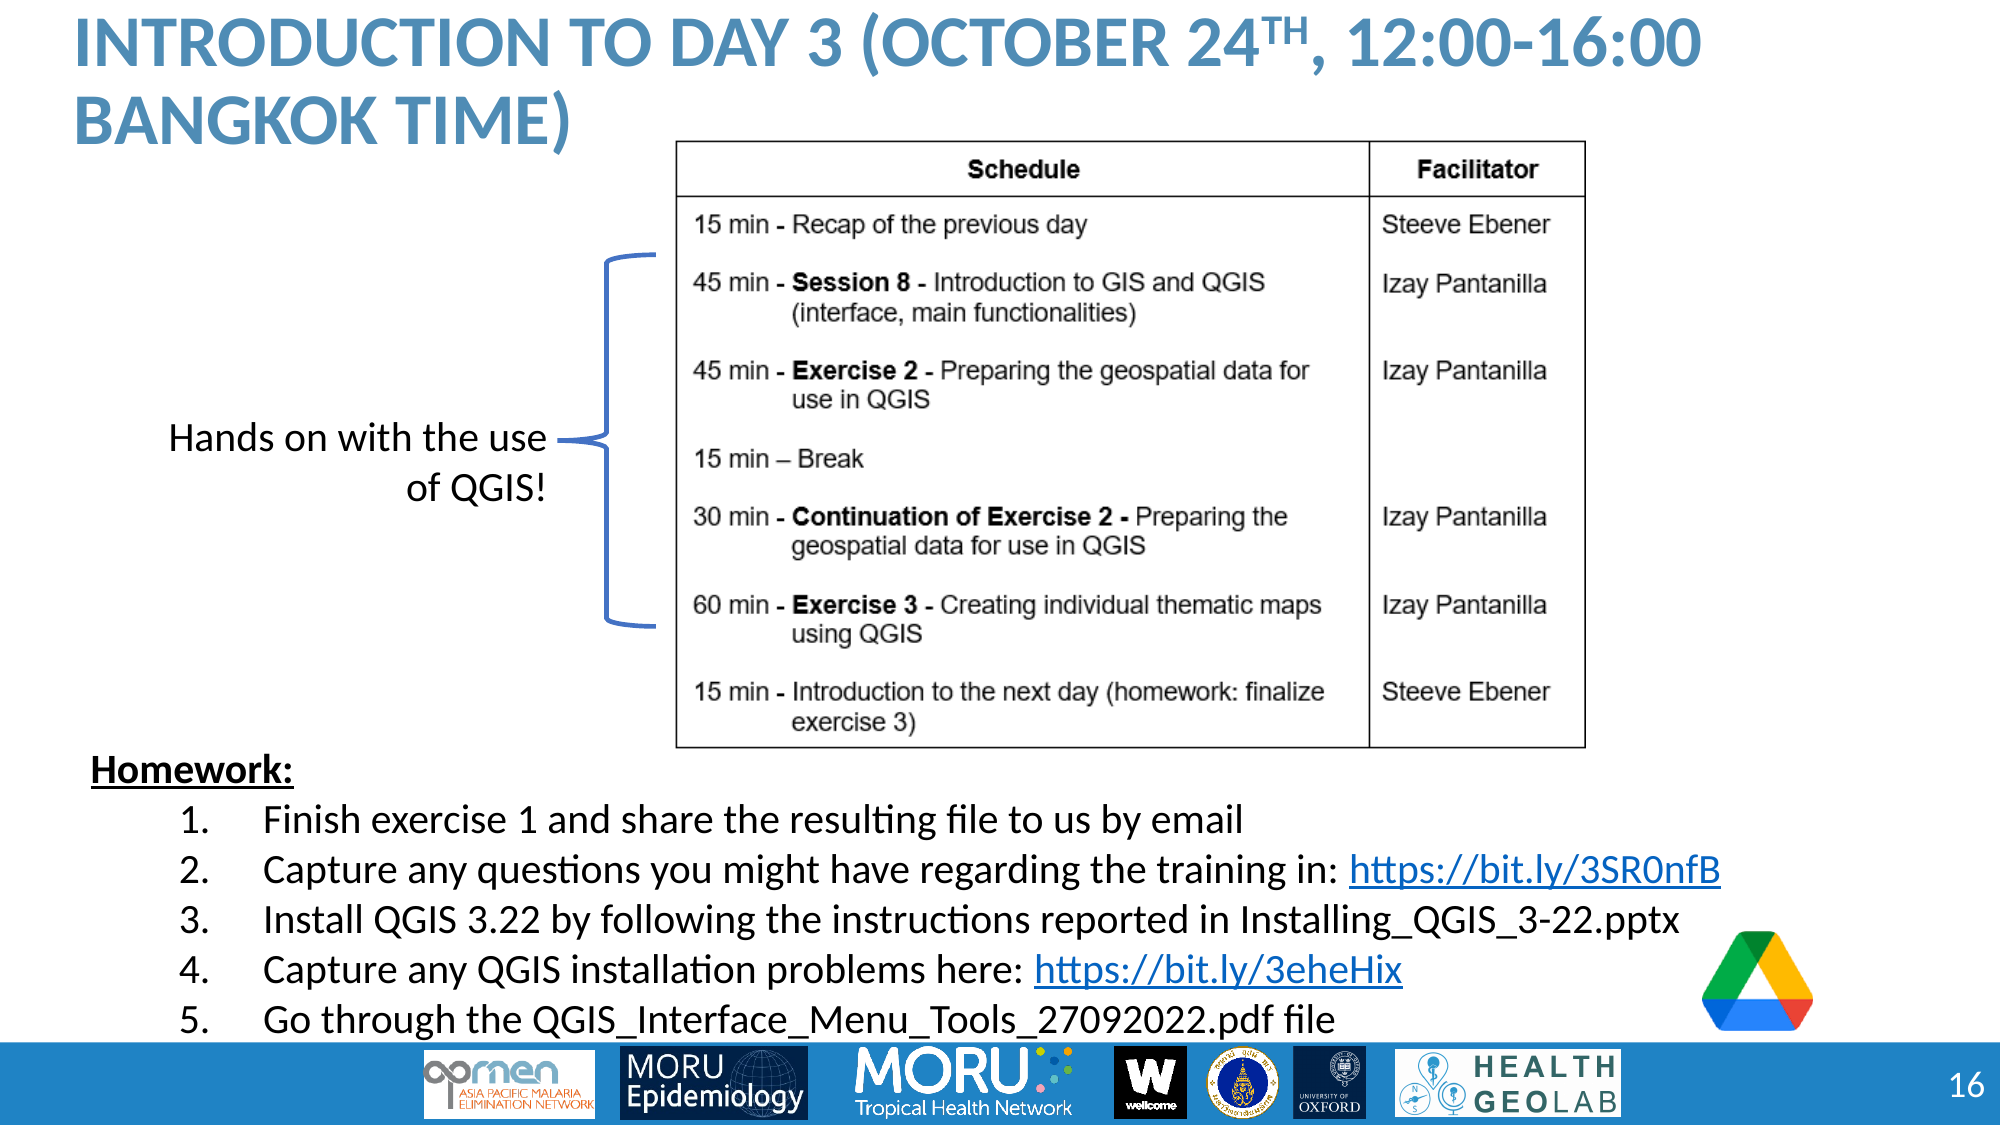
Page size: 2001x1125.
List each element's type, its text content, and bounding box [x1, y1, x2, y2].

slide_number 16 [1846, 1052, 2000, 1113]
text_box [563, 254, 656, 627]
picture [1293, 1049, 1366, 1119]
picture [855, 1049, 1072, 1119]
picture [1114, 1049, 1187, 1119]
picture [620, 1049, 808, 1120]
text_box Hands on with the use of QGIS! [90, 402, 563, 517]
picture [1206, 1049, 1279, 1119]
picture [1699, 928, 1818, 1035]
picture [673, 138, 1586, 751]
picture [423, 1050, 595, 1119]
picture [1395, 1049, 1621, 1117]
text_box Introduction to Day 3 (October 24th, 12:00-16:00 Bangkok time) [0, 24, 2000, 139]
text_box Homework: Finish exercise 1 and share the resulting file to us by email Capture any questions you might have regarding the training in: https://bit.ly/3SR0nfB Install QGIS 3.22 by following the instructions reported in Installing_QGIS_3-22.pptx Capture any QGIS installation problems here: https://bit.ly/3eheHix Go through the QGIS_Interface_Menu_Tools_27092022.pdf file [46, 733, 1954, 1049]
